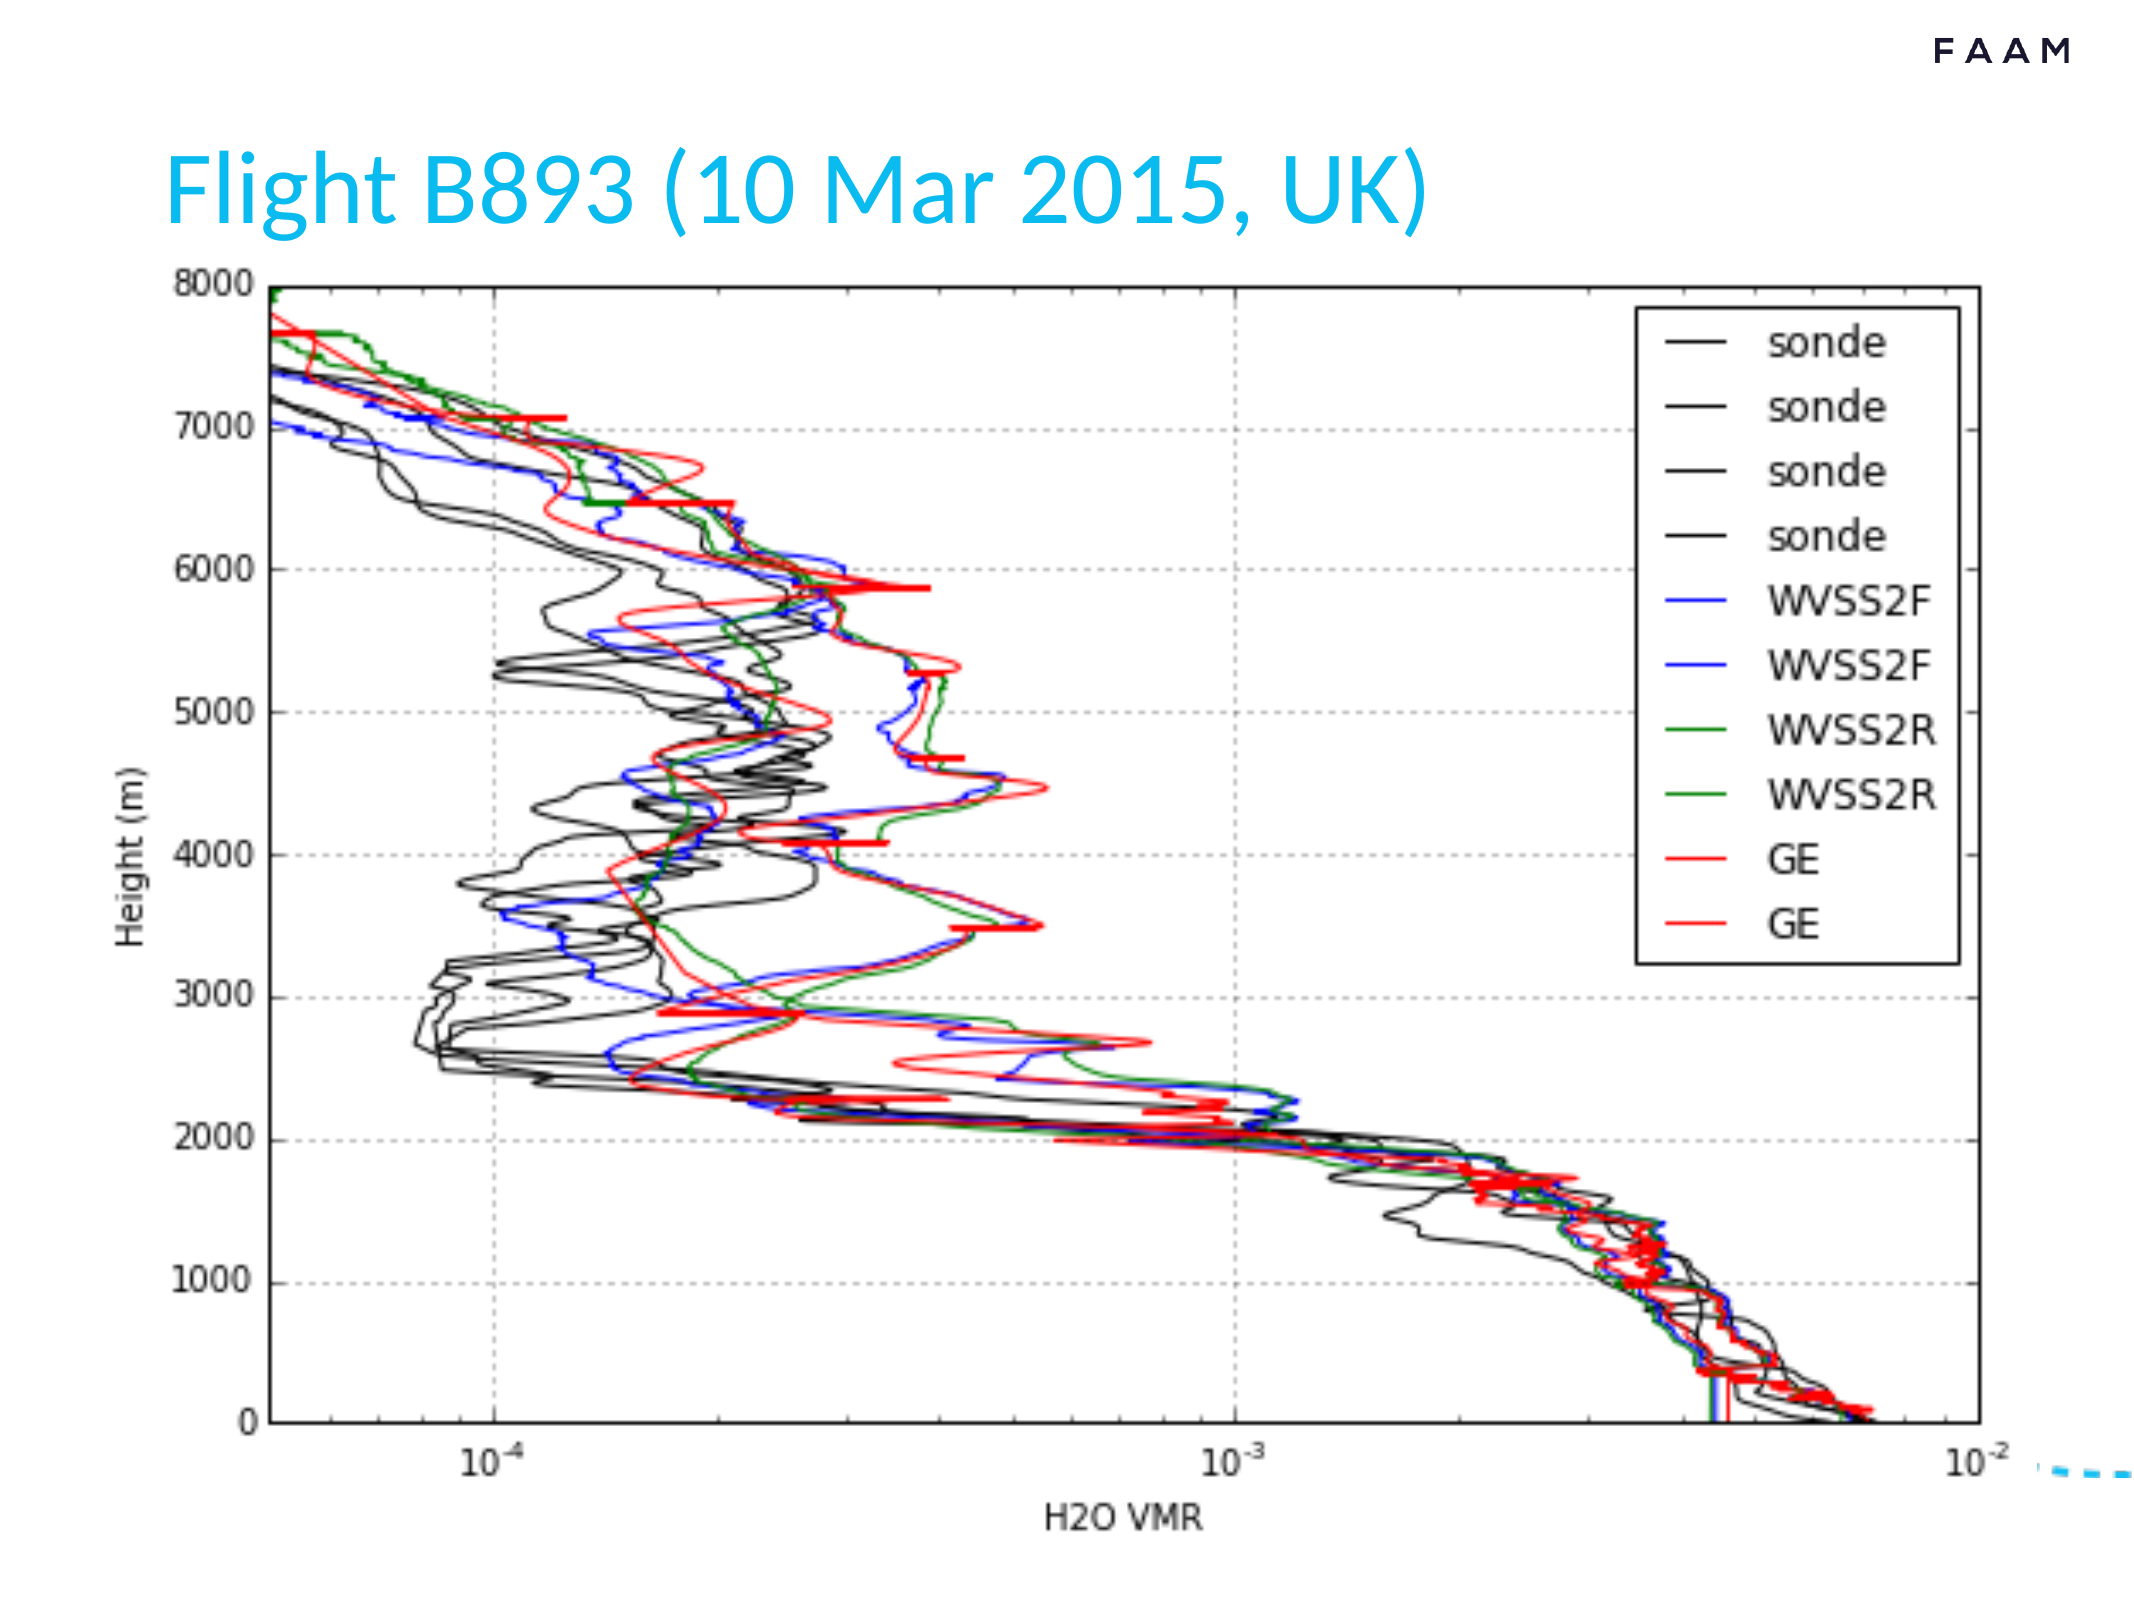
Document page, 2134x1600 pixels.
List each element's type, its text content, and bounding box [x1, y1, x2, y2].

picture [96, 246, 2038, 1563]
title Flight B893 (10 Mar 2015, UK) [155, 110, 1978, 239]
picture [1935, 37, 2069, 63]
